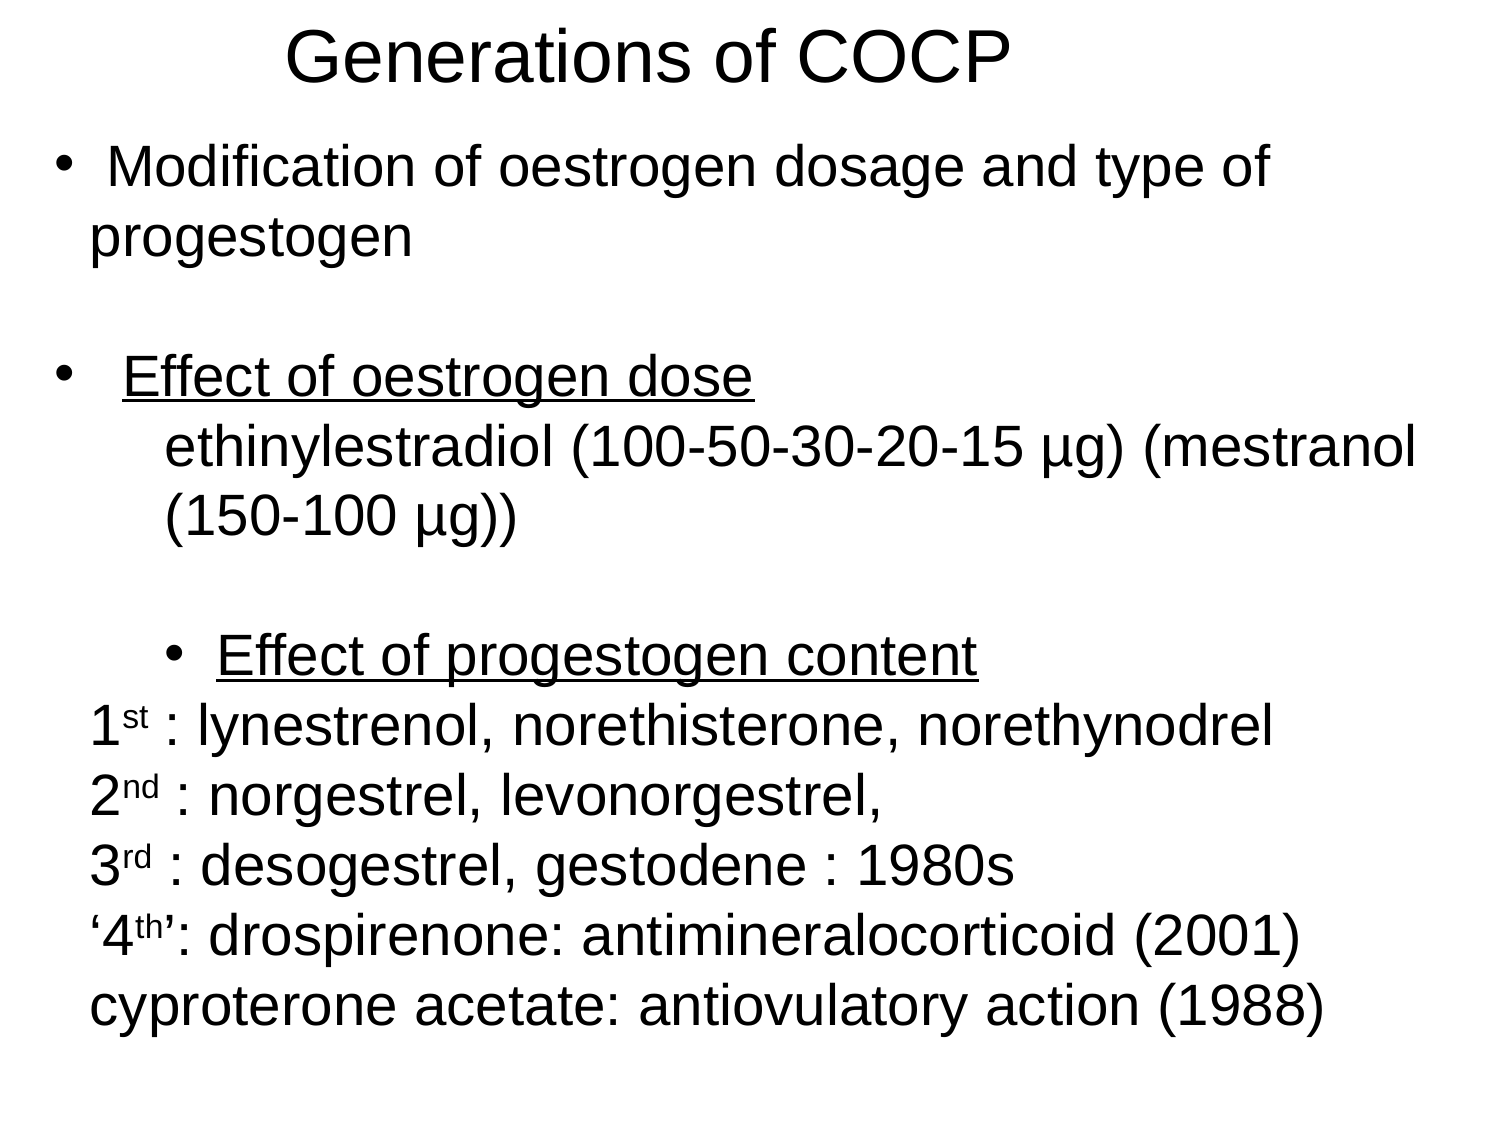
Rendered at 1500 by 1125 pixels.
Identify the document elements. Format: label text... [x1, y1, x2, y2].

text_box Generations of COCP [269, 0, 1029, 105]
text_box Modification of oestrogen dosage and type of progestogen Effect of oestrogen dose ethinylestradiol (100-50-30-20-15 µg) (mestranol (150-100 µg)) Effect of progestogen content 1st : lynestrenol, norethisterone, norethynodrel 2nd : norgestrel, levonorgestrel, 3rd : desogestrel, gestodene : 1980s ‘4th’: drospirenone: antimineralocorticoid (2001) cyproterone acetate: antiovulatory action (1988) [0, 120, 1436, 1045]
